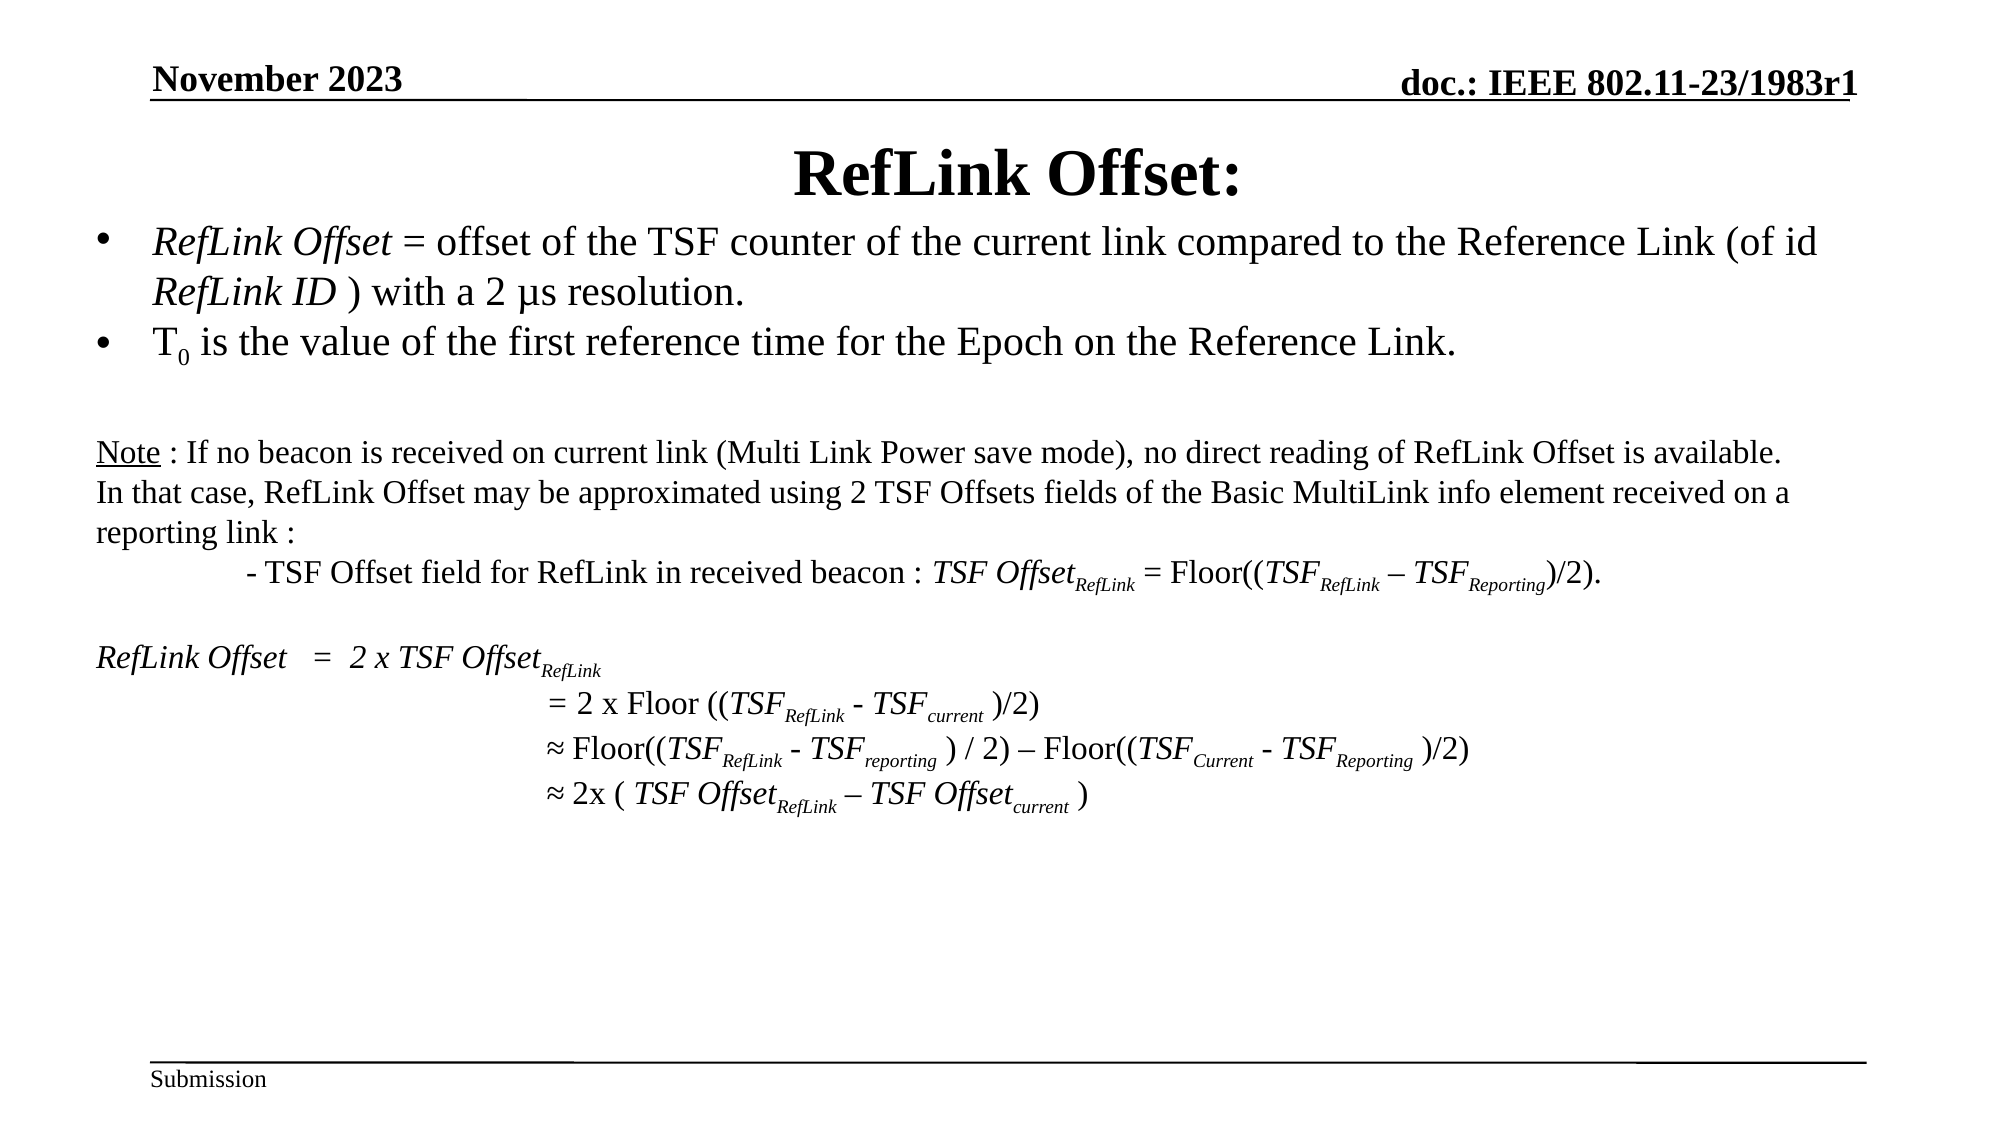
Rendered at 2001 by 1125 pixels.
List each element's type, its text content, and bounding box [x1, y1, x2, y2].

title RefLink Offset: [168, 113, 1869, 206]
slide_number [152, 54, 563, 100]
text_box RefLink Offset = offset of the TSF counter of the current link compared to the Reference Link (of id RefLink ID ) with a 2 µs resolution. T0 is the value of the first reference time for the Epoch on the Reference Link. Note : If no beacon is received on current link (Multi Link Power save mode), no direct reading of RefLink Offset is available. In that case, RefLink Offset may be approximated using 2 TSF Offsets fields of the Basic MultiLink info element received on a reporting link : - TSF Offset field for RefLink in received beacon : TSF OffsetRefLink = Floor((TSFRefLink – TSFReporting)/2). RefLink Offset = 2 x TSF OffsetRefLink = 2 x Floor ((TSFRefLink - TSFcurrent )/2) ≈ Floor((TSFRefLink - TSFreporting ) / 2) – Floor((TSFCurrent - TSFReporting )/2) ≈ 2x ( TSF OffsetRefLink – TSF Offsetcurrent ) [81, 206, 1919, 876]
